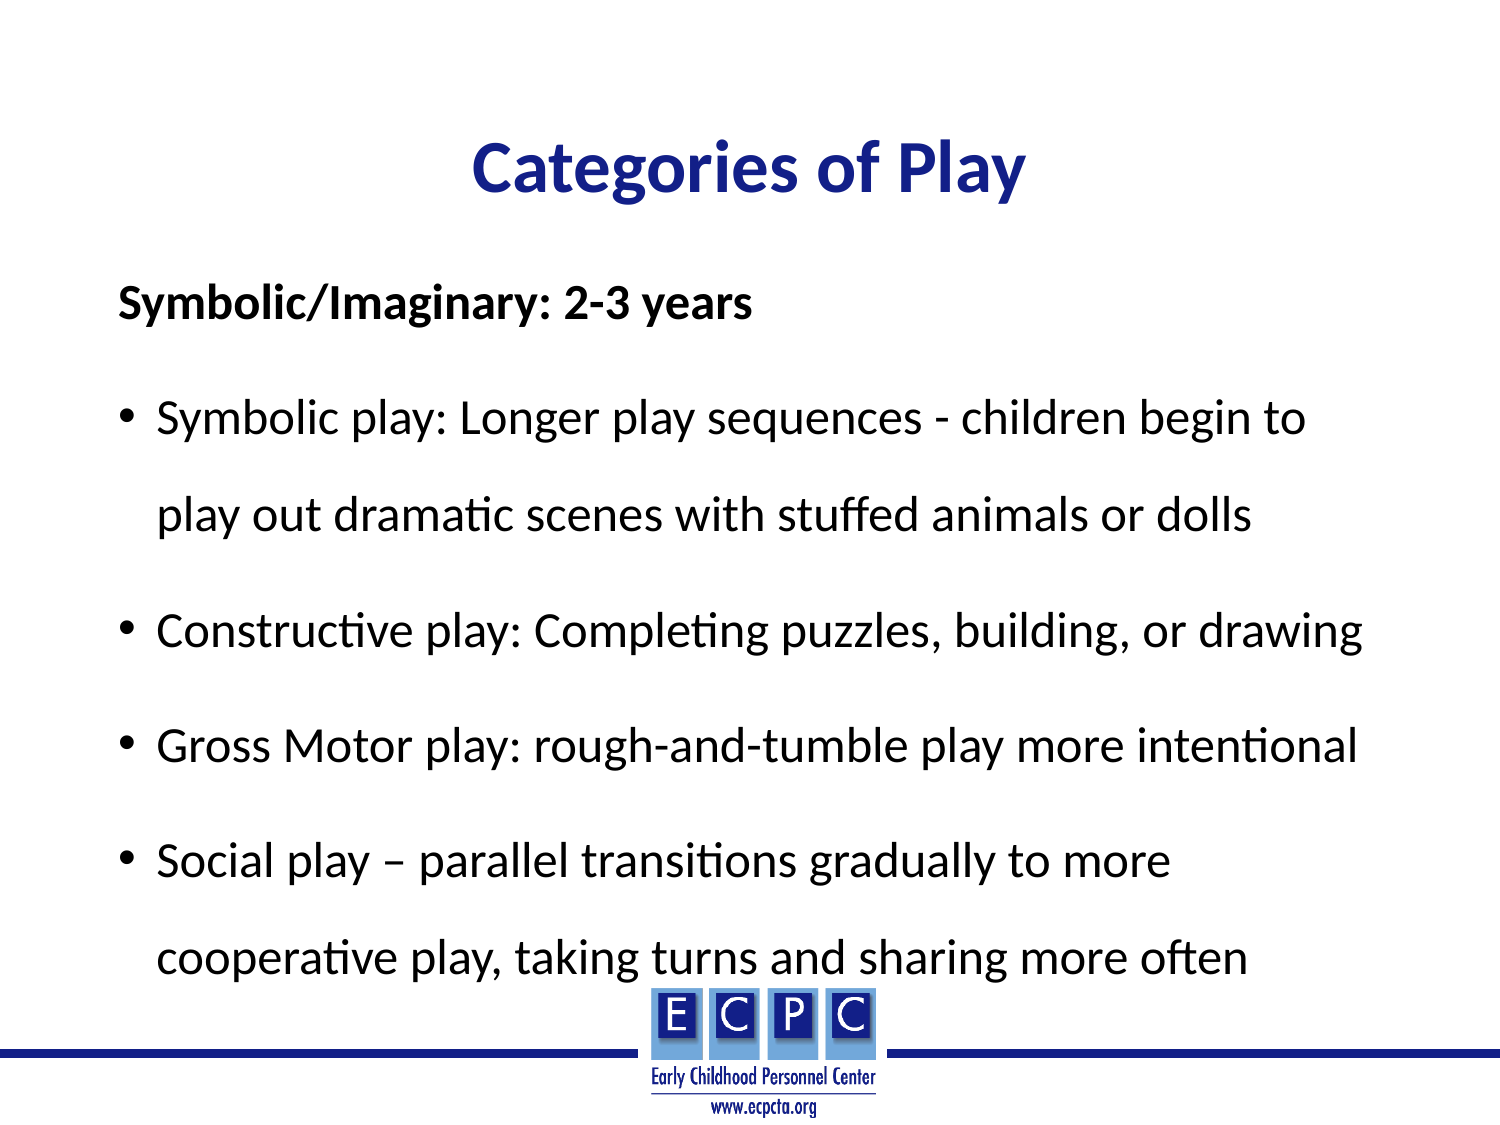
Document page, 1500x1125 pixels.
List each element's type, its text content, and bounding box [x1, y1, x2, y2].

picture [651, 1014, 876, 1118]
title Categories of Play [103, 59, 1397, 224]
list Symbolic/Imaginary: 2-3 years Symbolic play: Longer play sequences - children begin to play out dramatic scenes with stuffed animals or dolls Constructive play: Completing puzzles, building, or drawing Gross Motor play: rough-and-tumble play more intentional Social play – parallel transitions gradually to more cooperative play, taking turns and sharing more often [103, 224, 1397, 1014]
